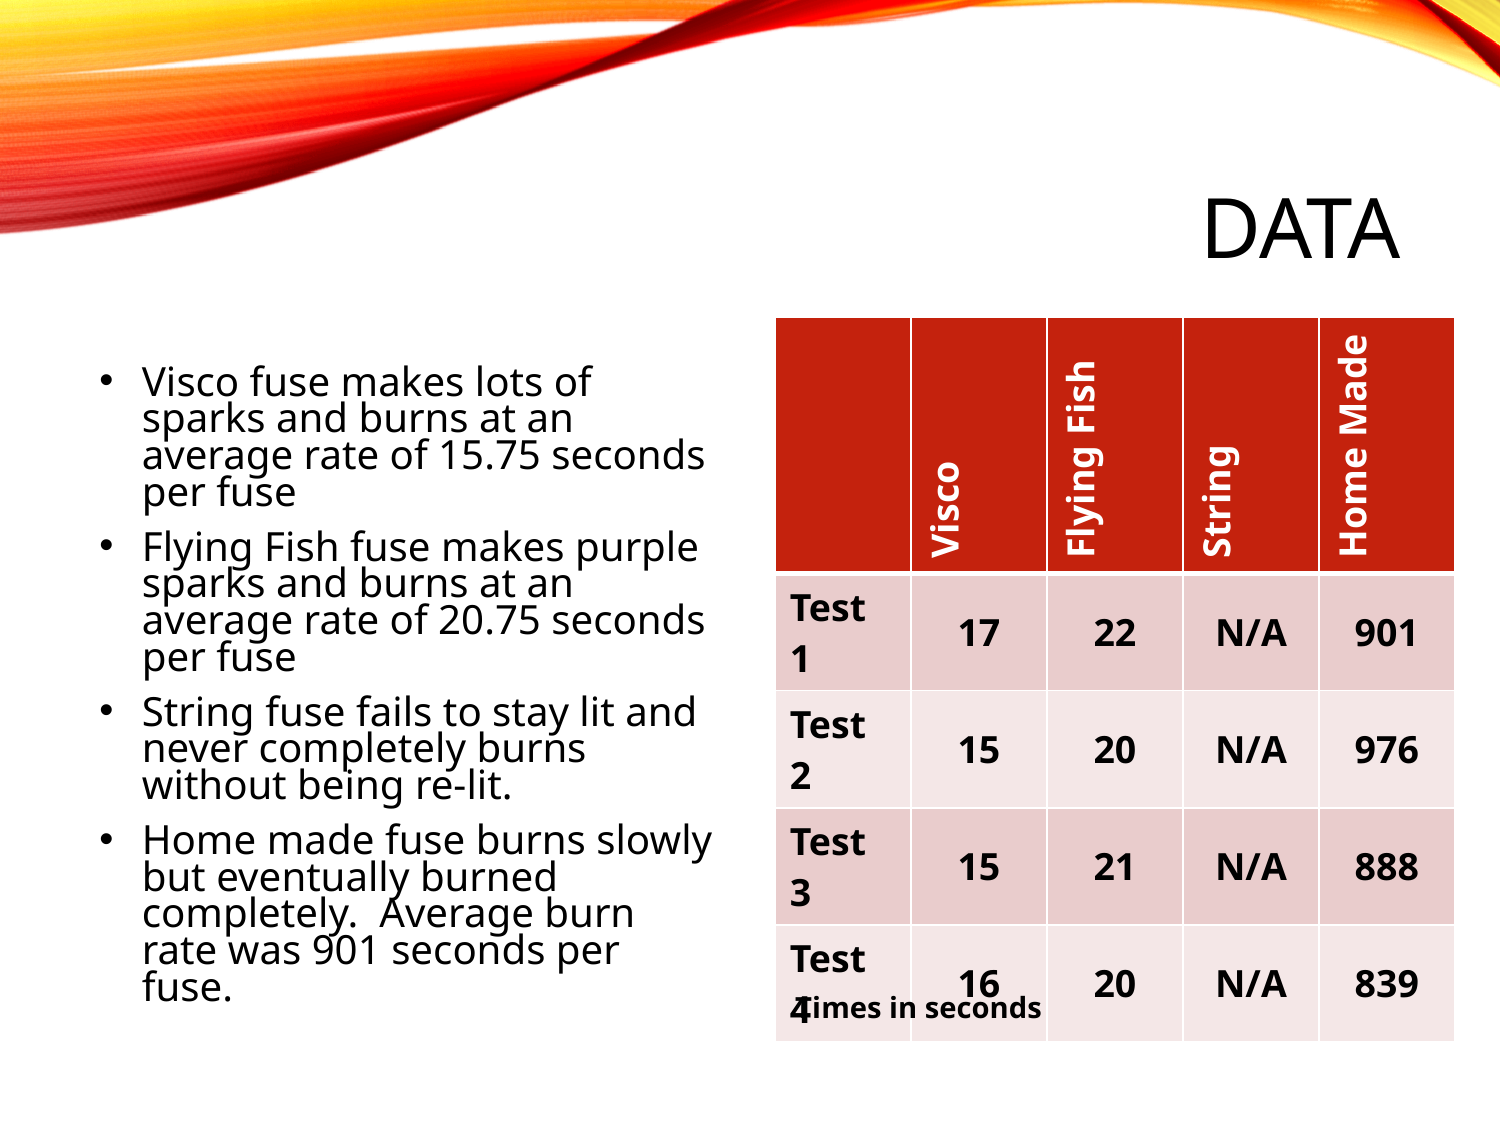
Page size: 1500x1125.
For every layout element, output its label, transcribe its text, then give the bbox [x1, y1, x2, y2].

table_cell 22 [1048, 576, 1182, 690]
table_cell Test 2 [776, 691, 910, 807]
table_cell N/A [1184, 576, 1318, 690]
table_cell N/A [1184, 691, 1318, 807]
list Visco fuse makes lots of sparks and burns at an average rate of 15.75 seconds per fuse Flying Fish fuse makes purple sparks and burns at an average rate of 20.75 seconds per fuse String fuse fails to stay lit and never completely burns without being re-lit. Home made fuse burns slowly but eventually burned completely. Average burn rate was 901 seconds per fuse. [84, 360, 737, 1021]
table_cell 976 [1320, 691, 1454, 807]
table_header Flying Fish [1048, 318, 1182, 571]
table_cell 20 [1048, 926, 1182, 1041]
table_cell N/A [1184, 926, 1318, 1041]
table_cell 20 [1048, 691, 1182, 807]
table_cell Test 1 [776, 576, 910, 690]
title Data [356, 125, 1416, 338]
table_header Home Made [1320, 318, 1454, 571]
table_cell Test 4 [776, 926, 910, 1041]
table_cell 15 [912, 809, 1046, 924]
table_cell 839 [1320, 926, 1454, 1041]
table_cell 21 [1048, 809, 1182, 924]
table_header String [1184, 318, 1318, 571]
table_cell 15 [912, 691, 1046, 807]
table_cell 888 [1320, 809, 1454, 924]
table_cell 901 [1320, 576, 1454, 690]
table_header [776, 318, 910, 571]
picture [0, 0, 1500, 237]
table_cell 16 [912, 926, 1046, 981]
text_box Times in seconds [780, 981, 1057, 1032]
table_cell 17 [912, 576, 1046, 690]
table_cell 16 [912, 1032, 1046, 1041]
table_cell N/A [1184, 809, 1318, 924]
table_cell Test 3 [776, 809, 910, 924]
table_header Visco [912, 318, 1046, 571]
